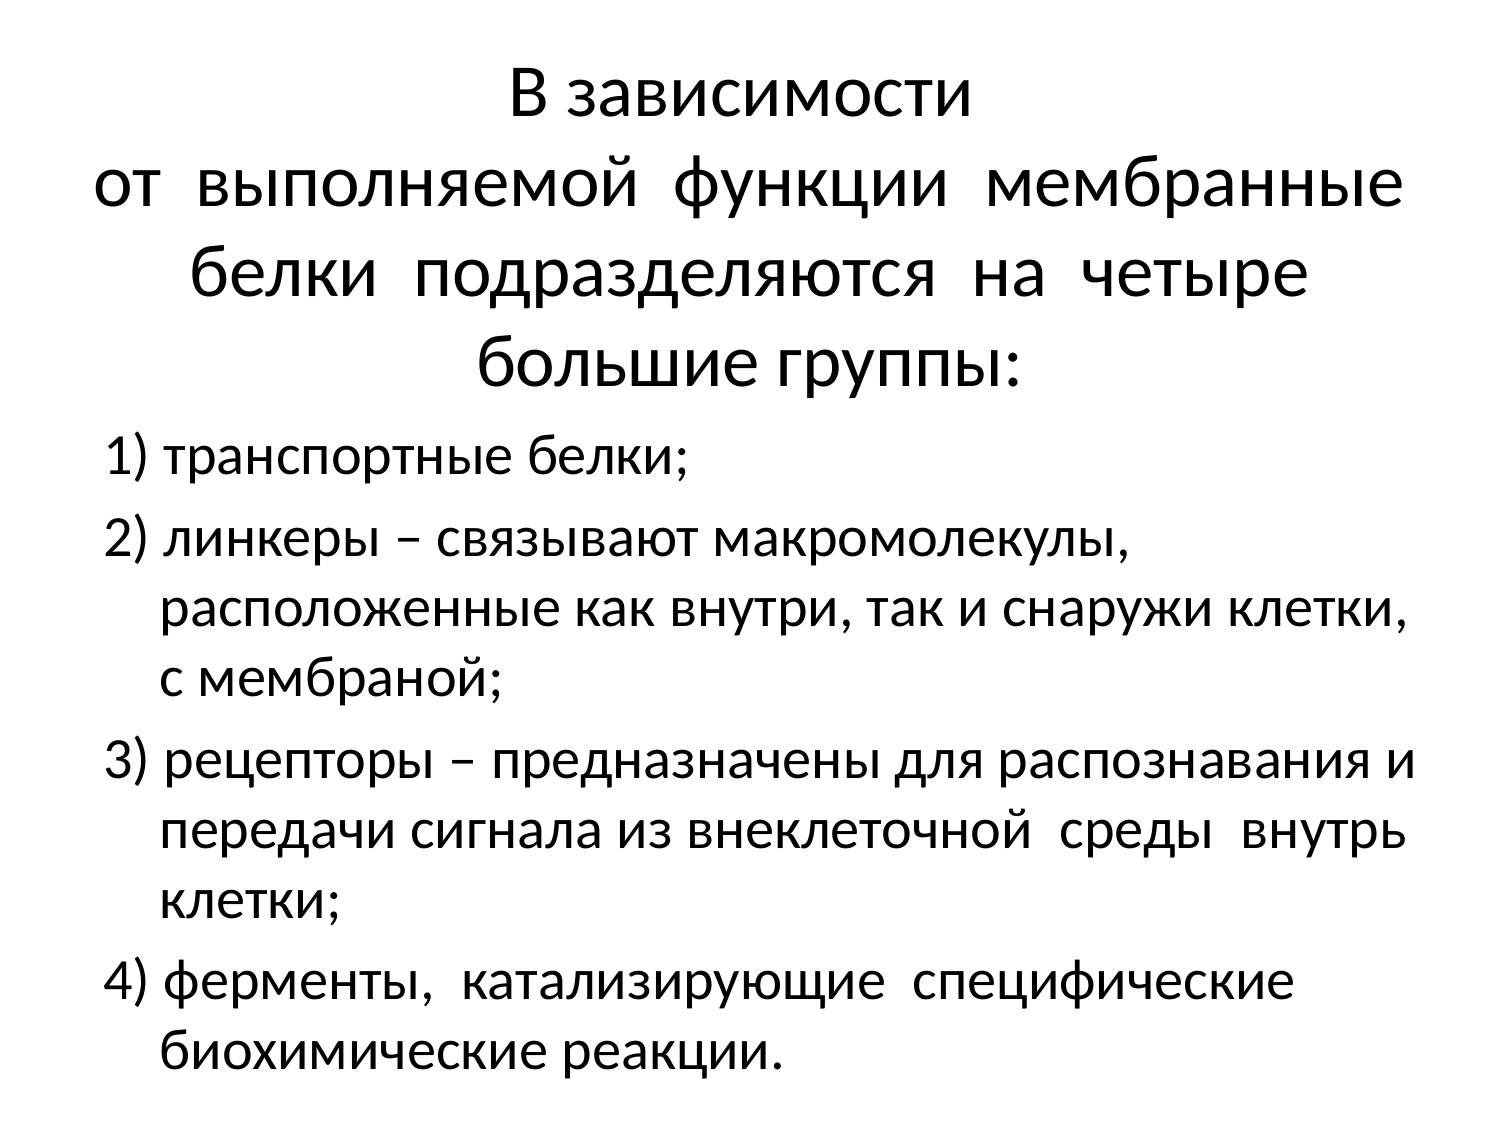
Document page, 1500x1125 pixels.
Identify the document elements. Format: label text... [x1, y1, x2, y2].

list 1) транспортные белки; 2) линкеры – связывают макромолекулы, расположенные как внутри, так и снаружи клетки, с мембраной; 3) рецепторы – предназначены для распознавания и передачи сигнала из внеклеточной среды внутрь клетки; 4) ферменты, катализирующие специфические биохимические реакции. [88, 408, 1439, 1125]
title В зависимости от выполняемой функции мембранные белки подразделяются на четыре большие группы: [75, 45, 1425, 398]
